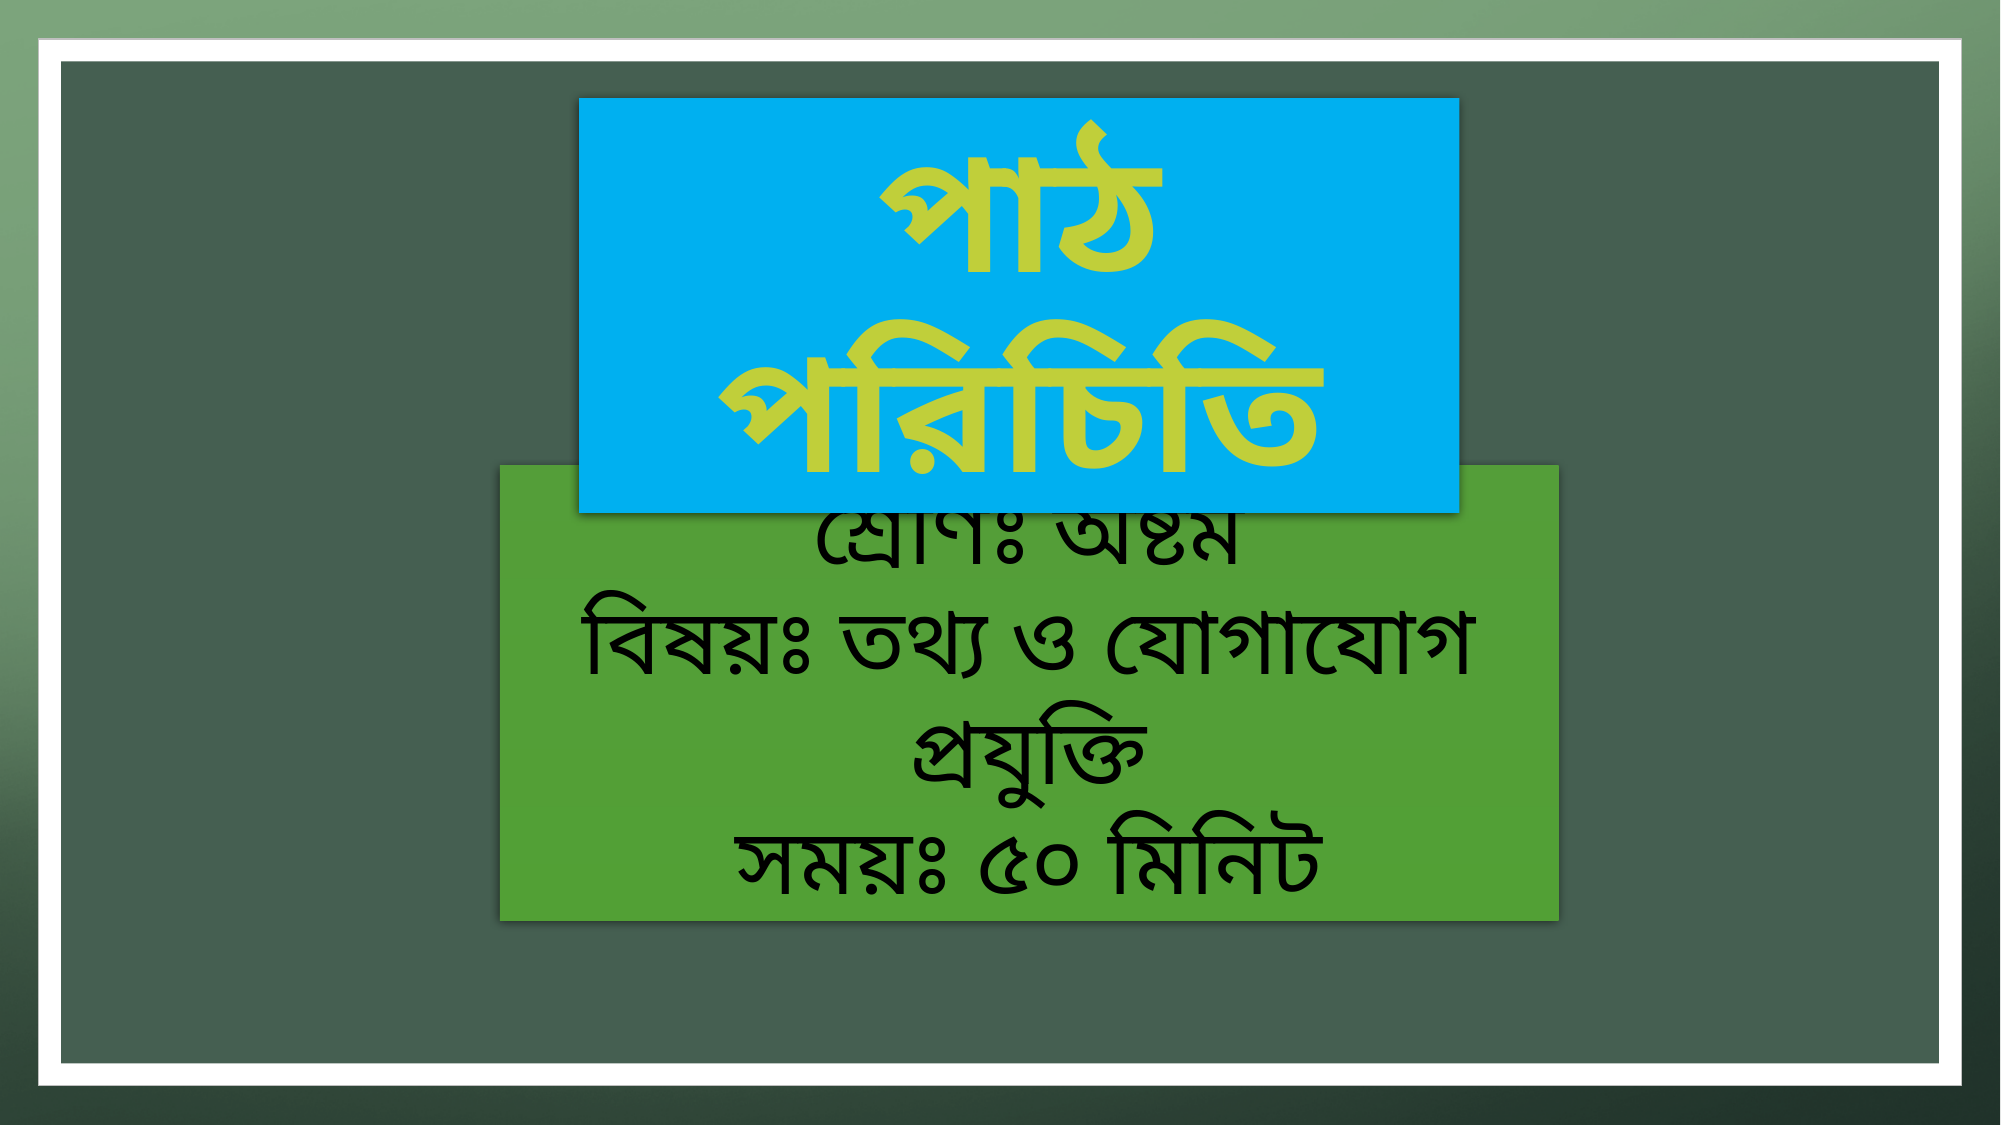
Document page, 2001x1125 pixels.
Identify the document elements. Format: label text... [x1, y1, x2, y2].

text_box শ্রেণিঃ অষ্টম বিষয়ঃ তথ্য ও যোগাযোগ প্রযুক্তি সময়ঃ ৫০ মিনিট [499, 465, 1559, 921]
text_box পাঠ পরিচিতি [579, 98, 1460, 513]
